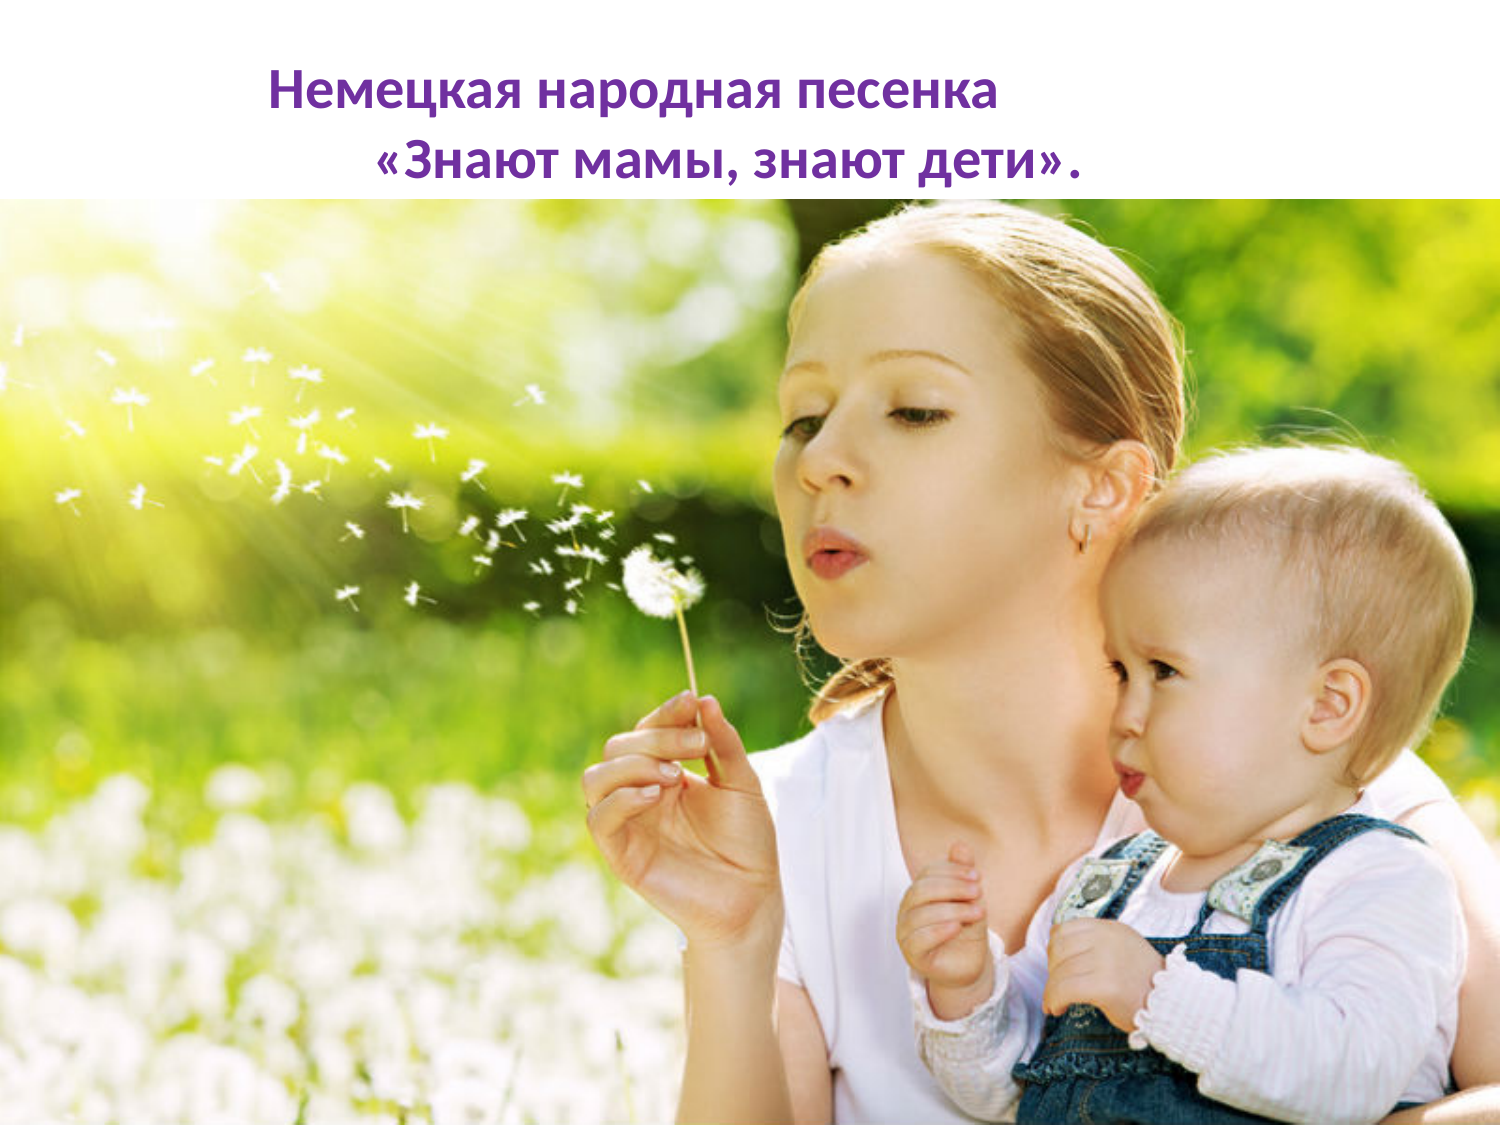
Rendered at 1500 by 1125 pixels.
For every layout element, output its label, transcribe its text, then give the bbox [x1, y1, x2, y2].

text_box Немецкая народная песенка «Знают мамы, знают дети». [253, 42, 1217, 197]
picture [0, 198, 1500, 1125]
